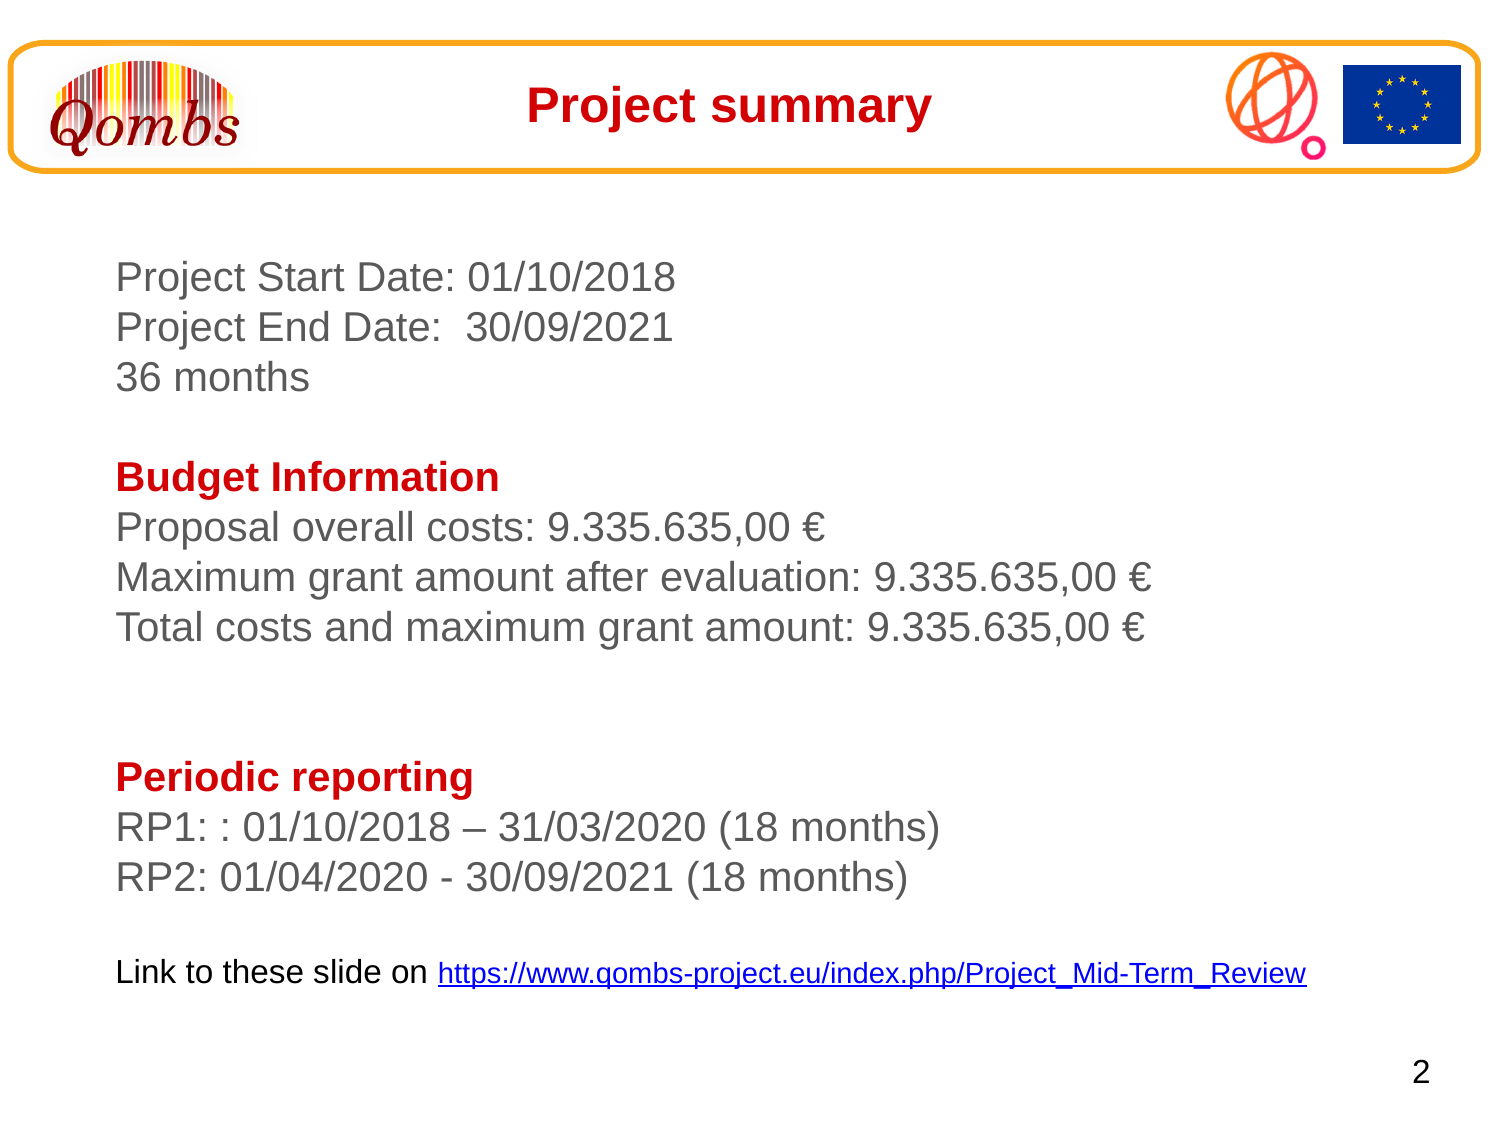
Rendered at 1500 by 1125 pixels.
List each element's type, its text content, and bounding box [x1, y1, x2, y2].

title Project summary [263, 44, 1196, 168]
picture [1343, 65, 1461, 144]
text_box Project Start Date: 01/10/2018 Project End Date: 30/09/2021 36 months Budget Information Proposal overall costs: 9.335.635,00 € Maximum grant amount after evaluation: 9.335.635,00 € Total costs and maximum grant amount: 9.335.635,00 € Periodic reporting RP1: : 01/10/2018 – 31/03/2020 (18 months) RP2: 01/04/2020 - 30/09/2021 (18 months) Link to these slide on https://www.qombs-project.eu/index.php/Project_Mid-Term_Review [100, 242, 1323, 998]
picture [31, 42, 257, 170]
picture [1225, 51, 1329, 160]
text_box 2 [1107, 1042, 1446, 1103]
